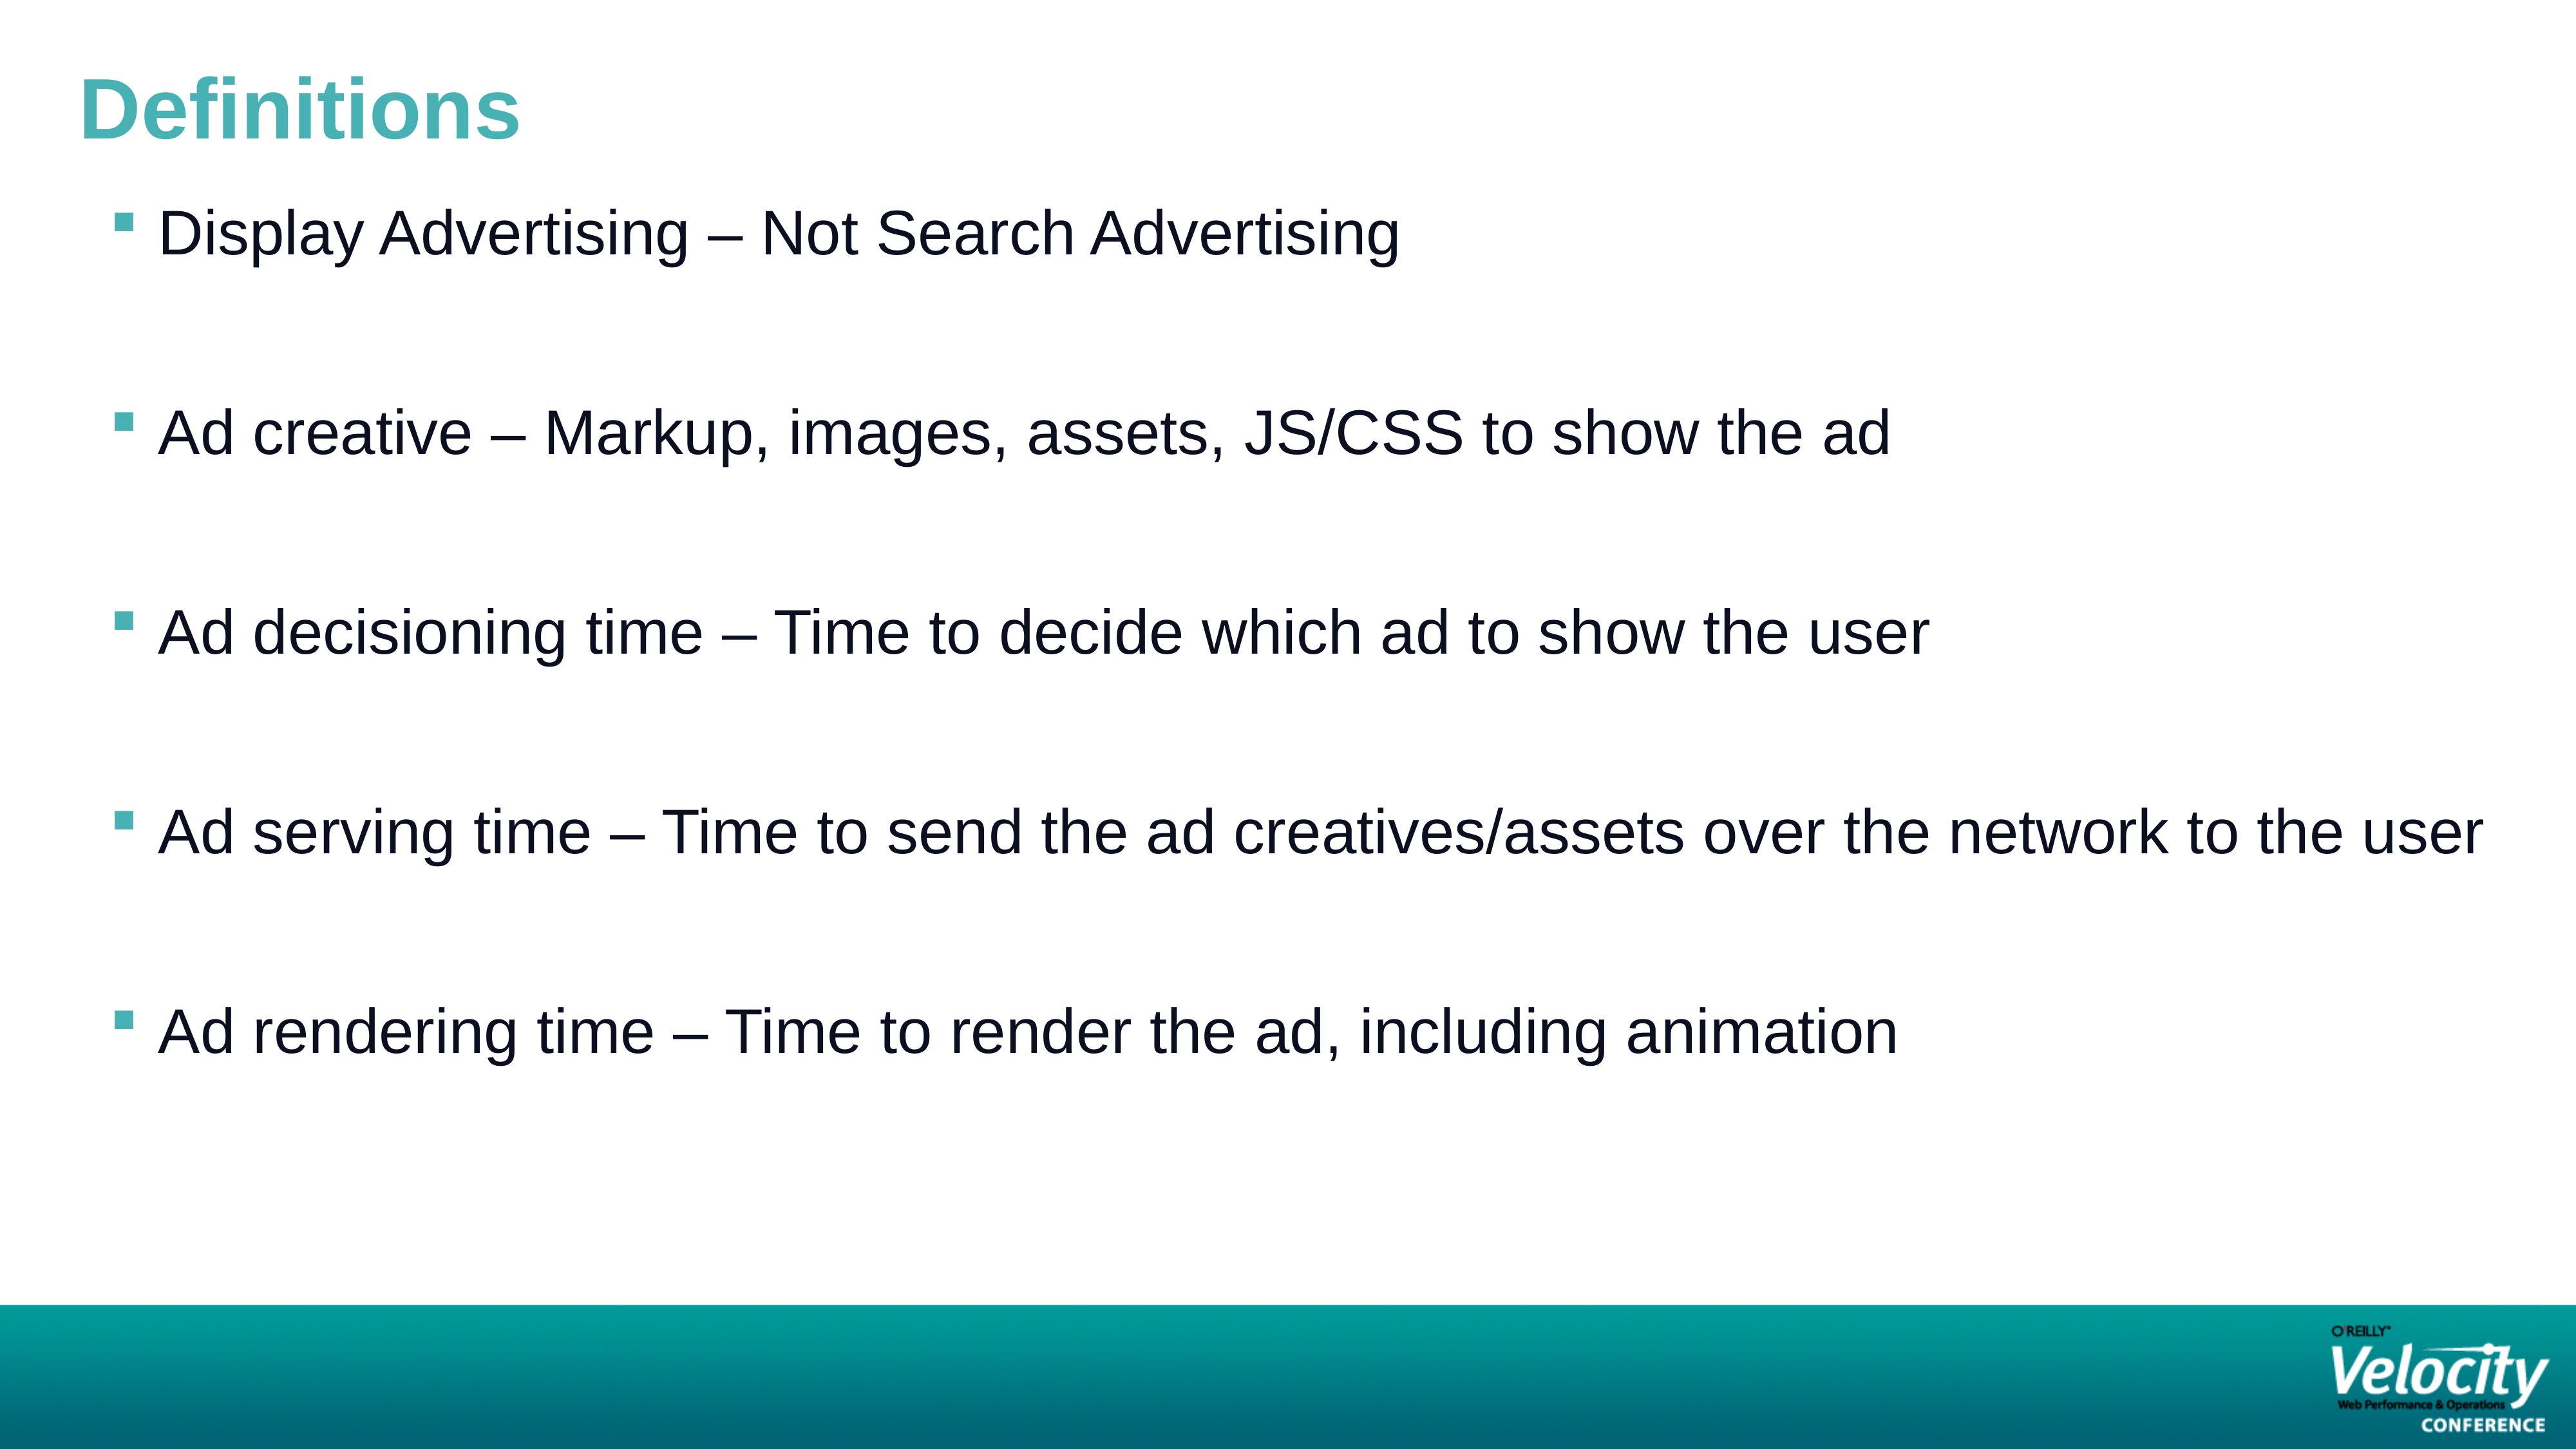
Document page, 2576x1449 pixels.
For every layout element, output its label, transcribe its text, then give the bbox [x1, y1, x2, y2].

list Display Advertising – Not Search Advertising Ad creative – Markup, images, assets, JS/CSS to show the ad Ad decisioning time – Time to decide which ad to show the user Ad serving time – Time to send the ad creatives/assets over the network to the user Ad rendering time – Time to render the ad, including animation [76, 191, 2506, 1282]
picture [0, 0, 2576, 1449]
title Definitions [73, 37, 2503, 173]
